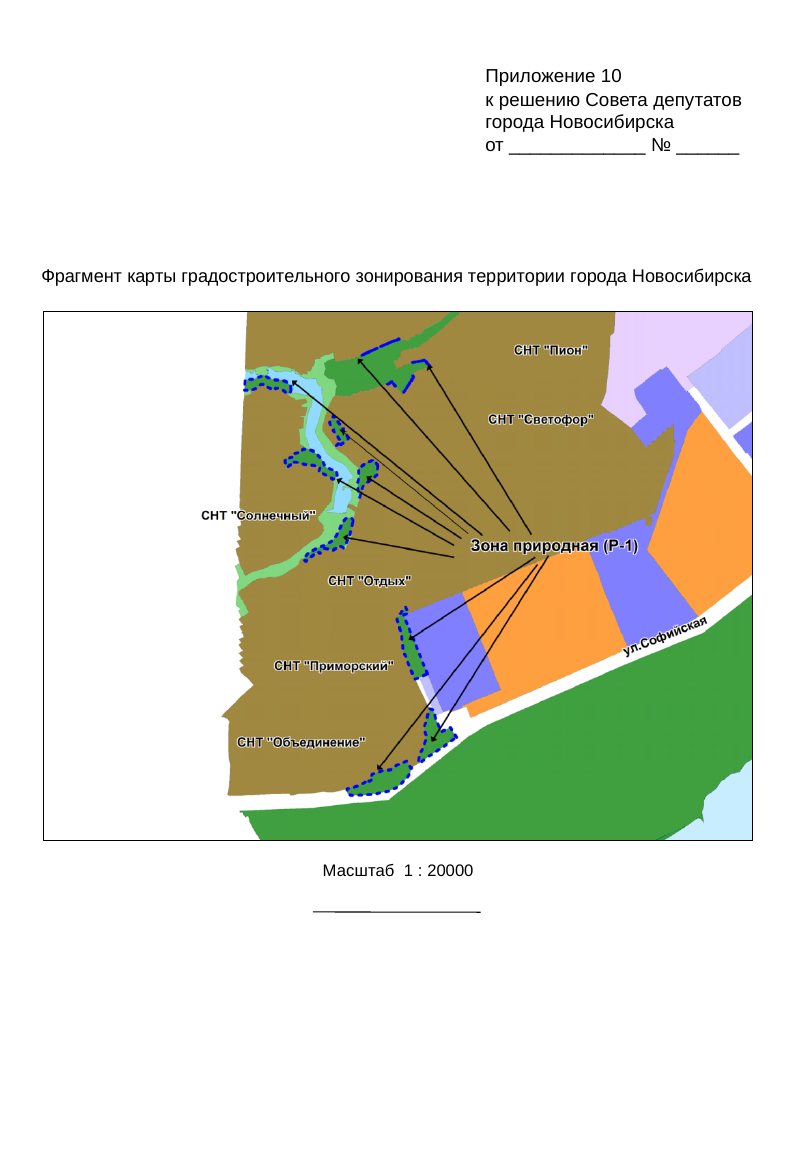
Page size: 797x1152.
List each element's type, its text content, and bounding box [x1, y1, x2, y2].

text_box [40, 265, 755, 288]
text_box Масштаб 1 : 20000 [49, 859, 747, 880]
text_box Приложение 10 [485, 63, 673, 87]
text_box к решению Совета депутатов города Новосибирска от _____________ № ______ [485, 87, 753, 155]
picture [43, 310, 754, 841]
